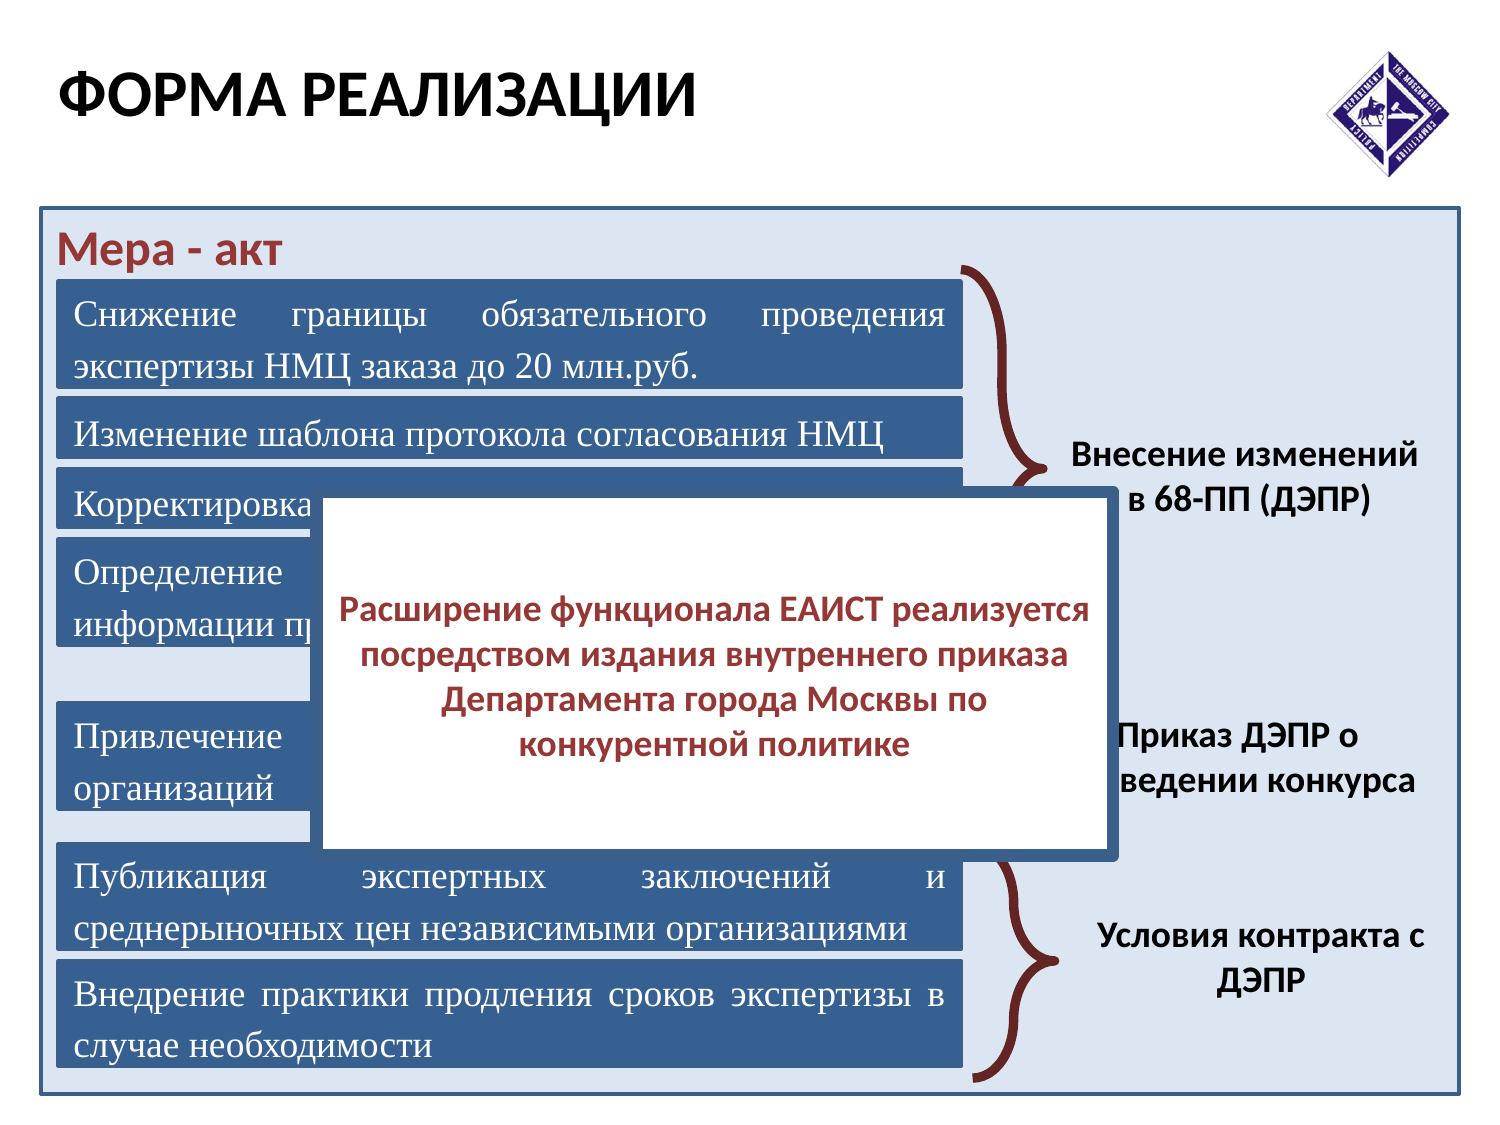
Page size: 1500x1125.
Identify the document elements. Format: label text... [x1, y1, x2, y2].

picture [1316, 42, 1459, 185]
text_box Приказ ДЭПР о проведении конкурса [1115, 703, 1433, 808]
text_box Снижение границы обязательного проведения экспертизы НМЦ заказа до 20 млн.руб. [56, 279, 960, 389]
text_box Изменение шаблона протокола согласования НМЦ [56, 396, 960, 459]
text_box Корректировка методик расчета НМЦ [56, 467, 960, 529]
text_box Внедрение практики продления сроков экспертизы в случае необходимости [56, 959, 963, 1068]
text_box Внесение изменений в 68-ПП (ДЭПР) [1056, 421, 1443, 527]
text_box [960, 268, 1044, 490]
text_box Мера - акт [39, 206, 1461, 1096]
text_box Публикация экспертных заключений и среднерыночных цен независимыми организациями [56, 842, 963, 951]
text_box Расширение функционала ЕАИСТ реализуется посредством издания внутреннего приказа Департамента города Москвы по конкурентной политике [314, 490, 1115, 857]
text_box Условия контракта с ДЭПР [1066, 902, 1457, 1008]
text_box [972, 857, 1056, 1079]
text_box Привлечение дополнительного числа экспертных организаций [56, 701, 314, 811]
text_box Определение приоритетности источников информации при формировании НМЦ [56, 537, 314, 647]
text_box ФОРМА РЕАЛИЗАЦИИ [44, 42, 714, 138]
